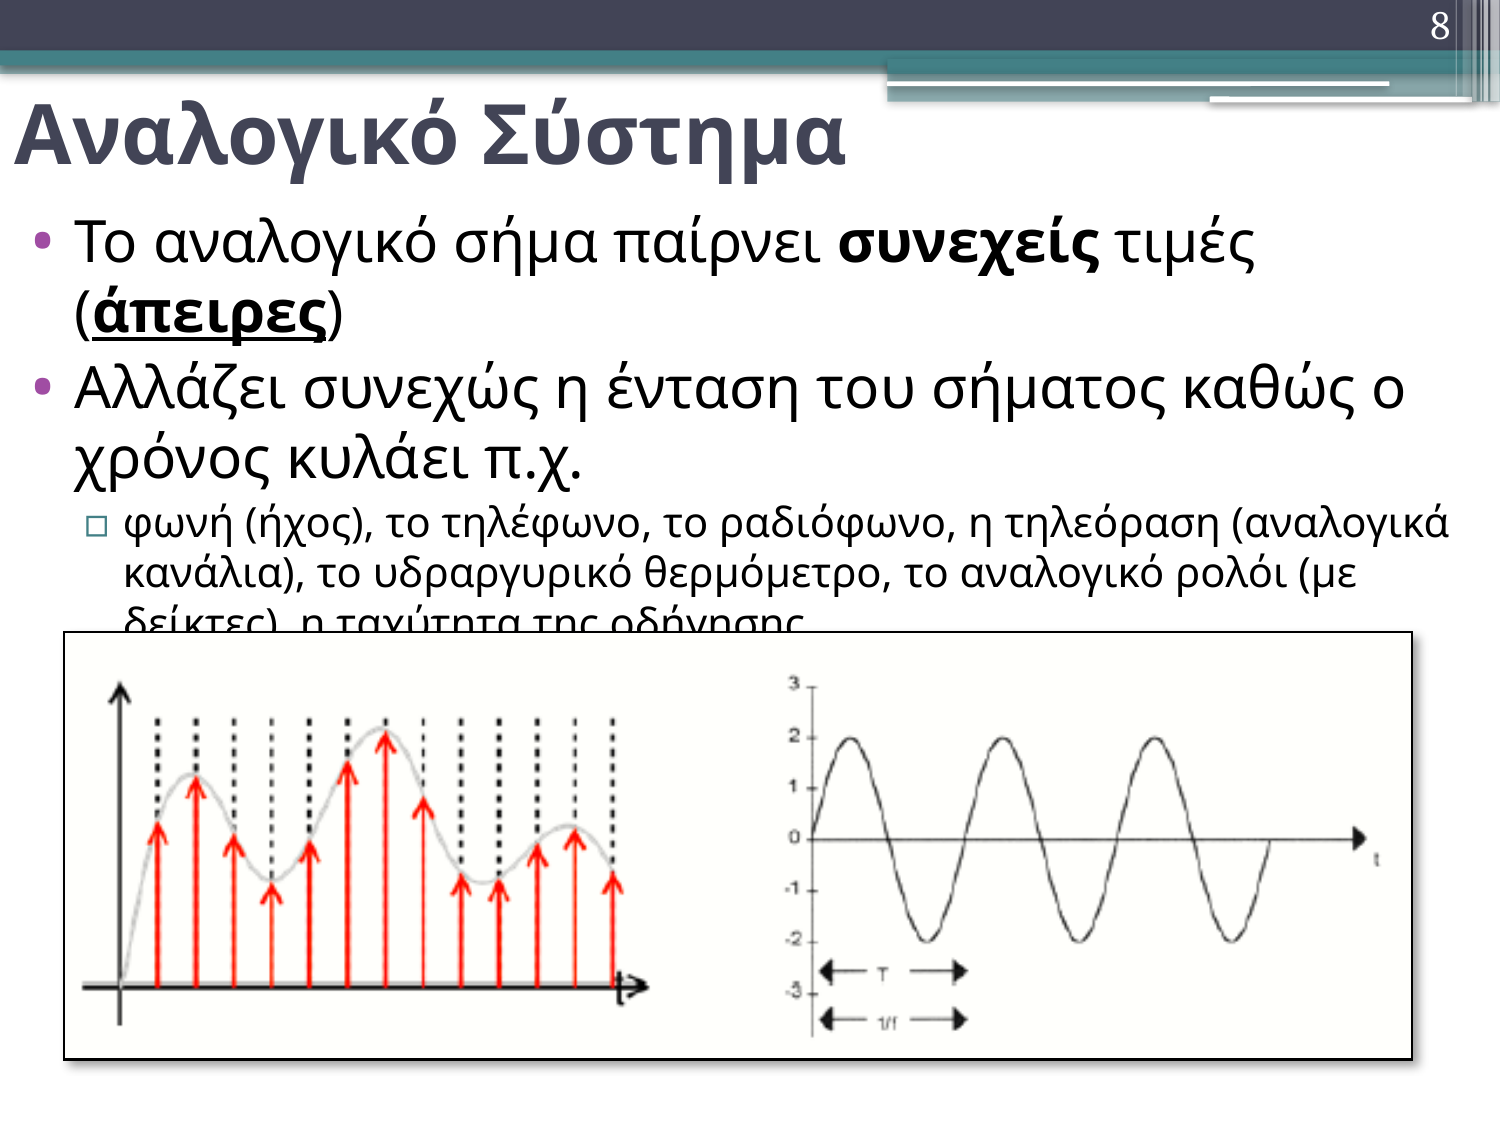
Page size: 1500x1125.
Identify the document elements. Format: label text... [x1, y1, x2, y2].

picture [64, 632, 1412, 1059]
text_box Αναλογικό Σύστημα [0, 54, 1350, 196]
slide_number 8 [1340, 0, 1466, 61]
list Το αναλογικό σήμα παίρνει συνεχείς τιμές (άπειρες) Αλλάζει συνεχώς η ένταση του σήματος καθώς ο χρόνος κυλάει π.χ. φωνή (ήχος), το τηλέφωνο, το ραδιόφωνο, η τηλεόραση (αναλογικά κανάλια), το υδραργυρικό θερμόμετρο, το αναλογικό ρολόι (με δείκτες), η ταχύτητα της οδήγησης [0, 196, 1500, 610]
